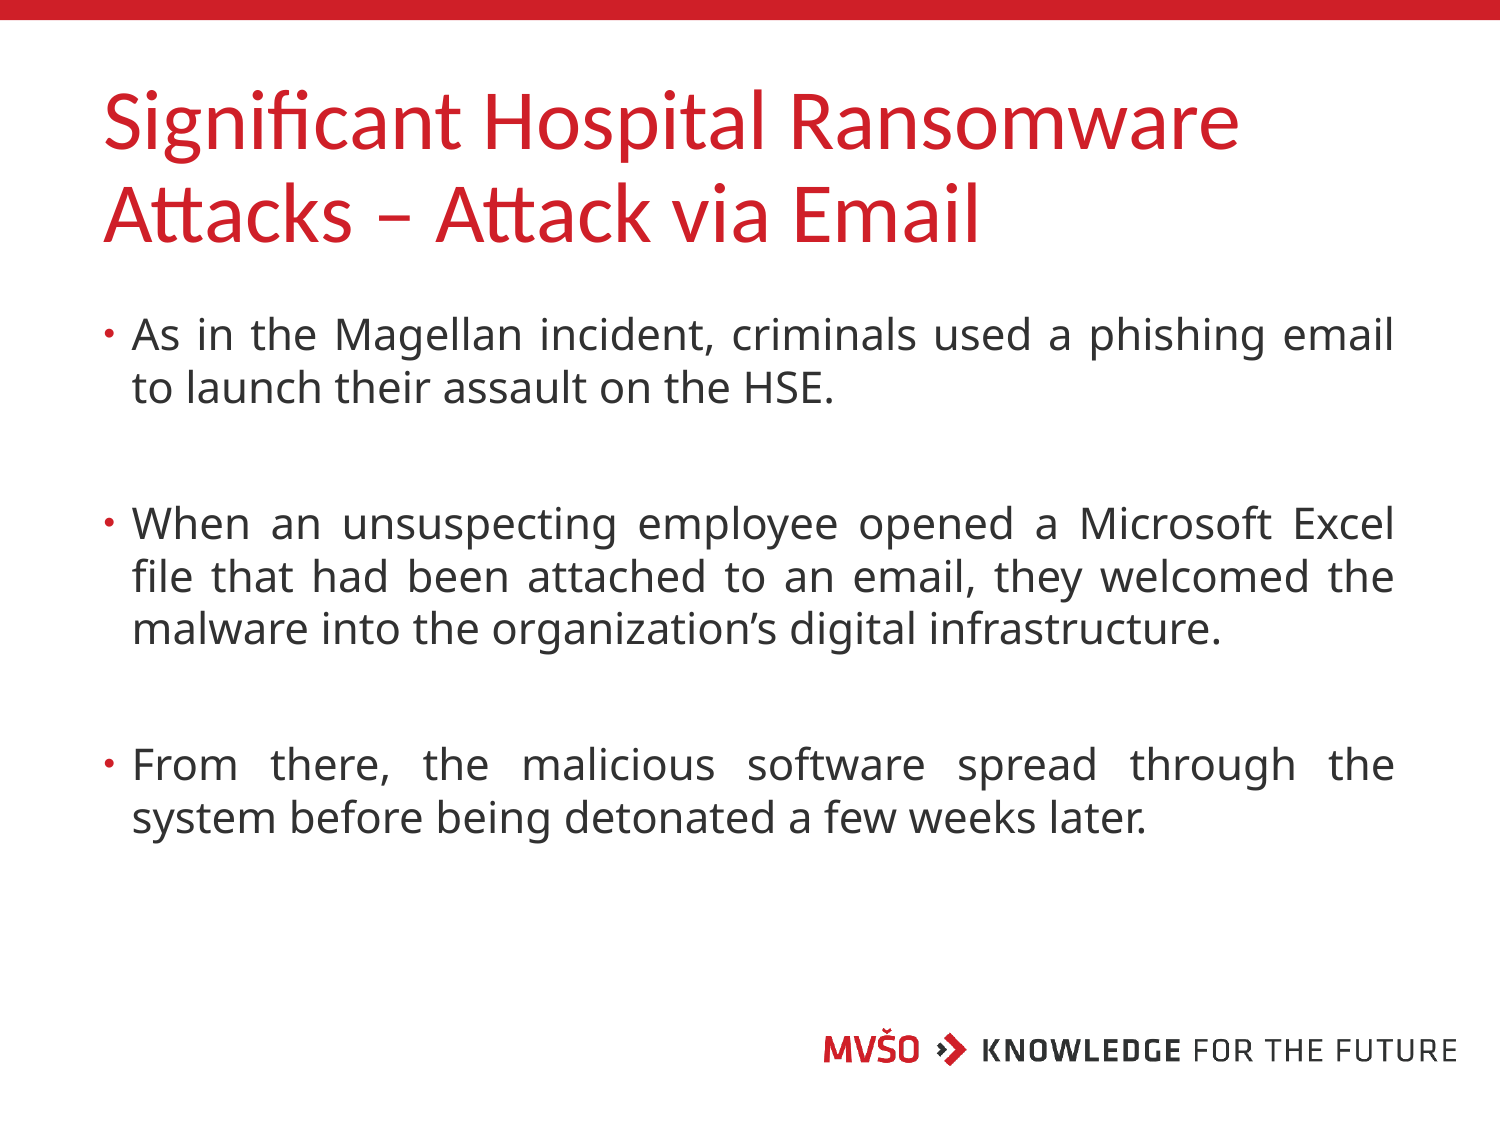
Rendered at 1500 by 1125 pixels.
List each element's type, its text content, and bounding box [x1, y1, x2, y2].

picture [824, 1028, 1456, 1066]
list As in the Magellan incident, criminals used a phishing email to launch their assault on the HSE. When an unsuspecting employee opened a Microsoft Excel file that had been attached to an email, they welcomed the malware into the organization’s digital infrastructure. From there, the malicious software spread through the system before being detonated a few weeks later. [88, 299, 1412, 969]
title Significant Hospital Ransomware Attacks – Attack via Email [88, 59, 1412, 278]
